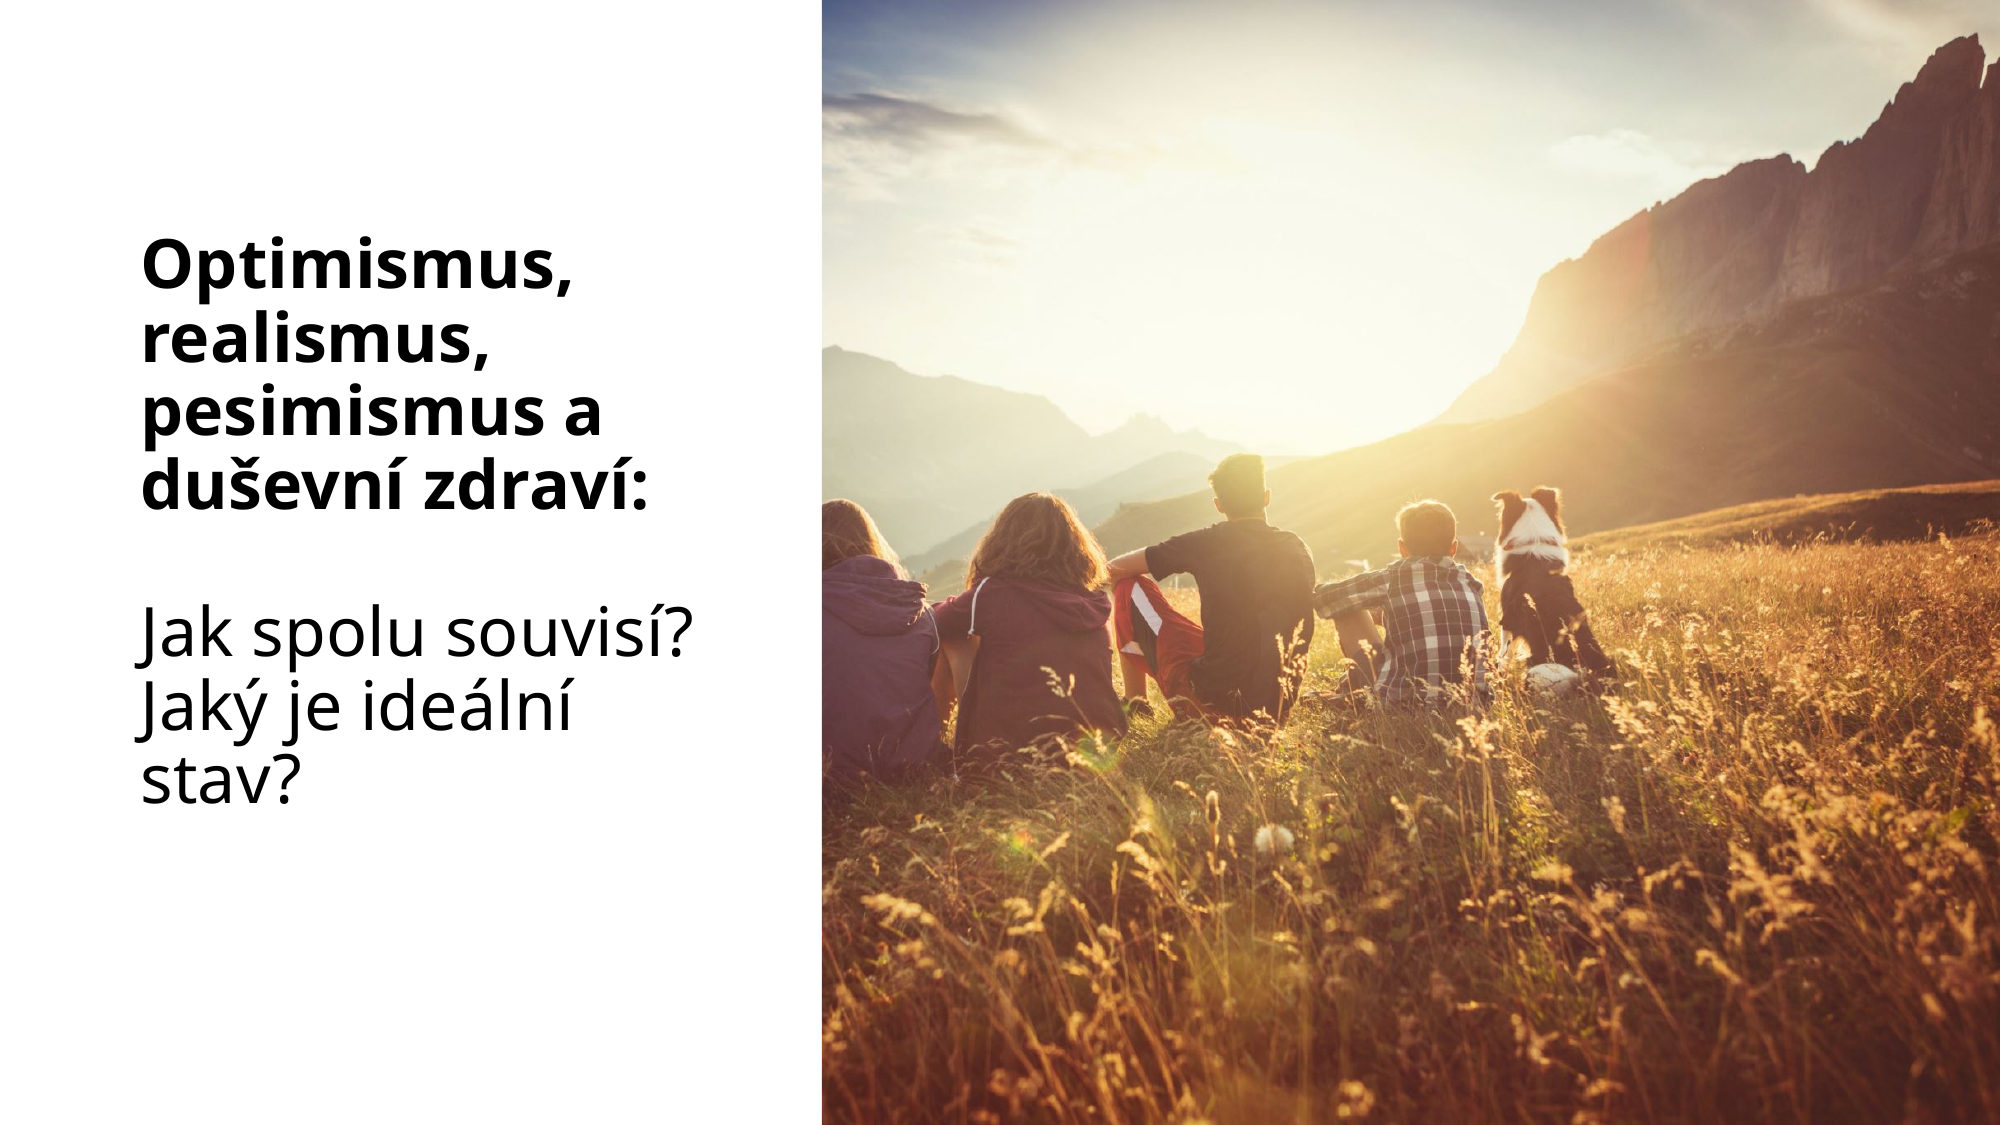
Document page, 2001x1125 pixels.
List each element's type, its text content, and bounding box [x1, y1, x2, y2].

text_box [0, 0, 821, 1125]
picture [821, 0, 2000, 1125]
title Optimismus, realismus, pesimismus a duševní zdraví: Jak spolu souvisí? Jaký je ideální stav? [125, 214, 747, 827]
